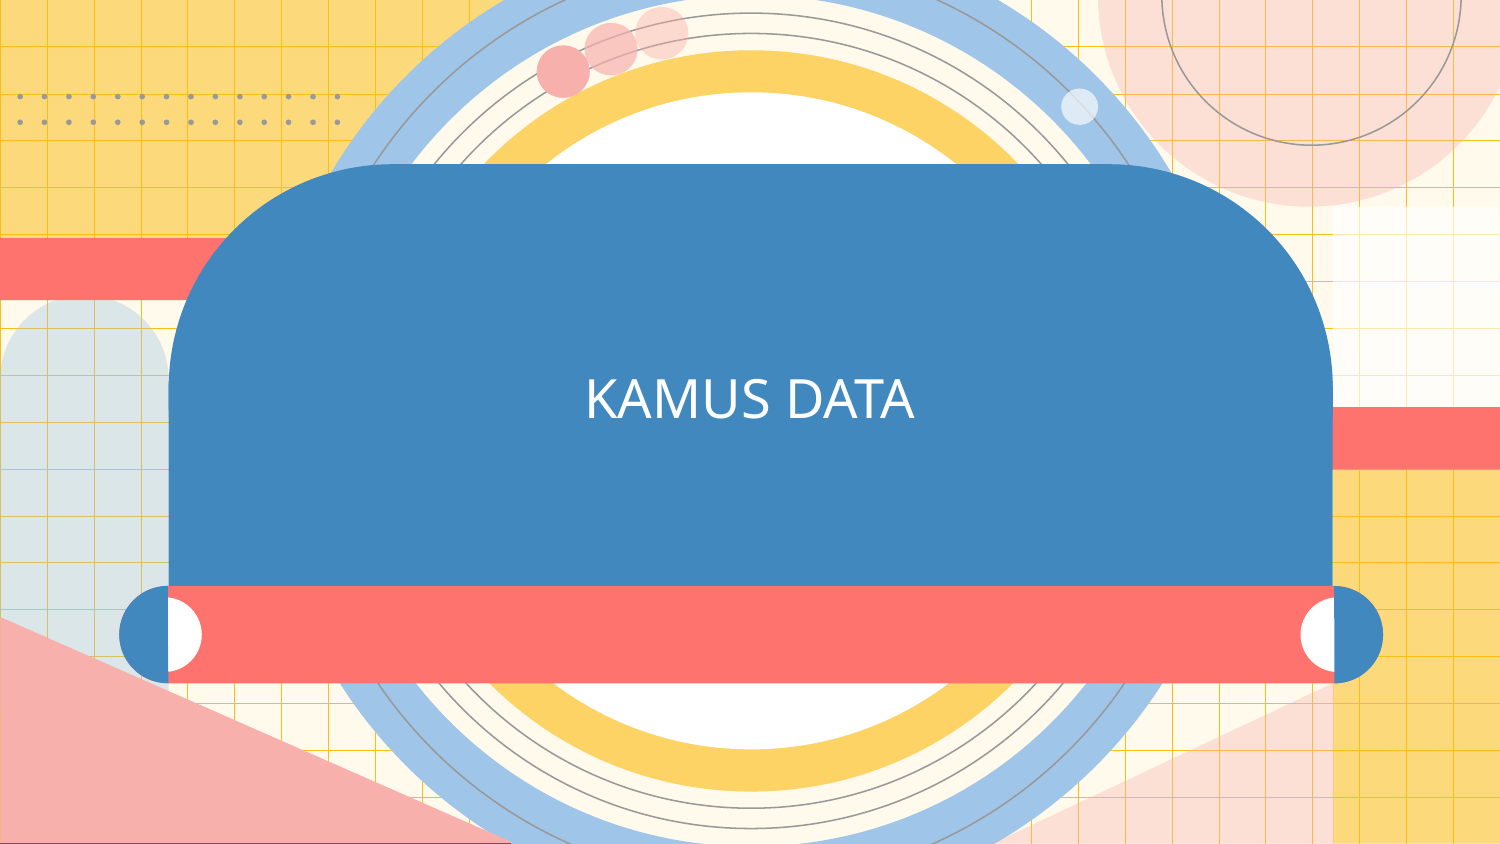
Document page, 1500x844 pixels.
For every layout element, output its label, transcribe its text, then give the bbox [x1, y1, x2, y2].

title KAMUS DATA [219, 164, 1281, 630]
